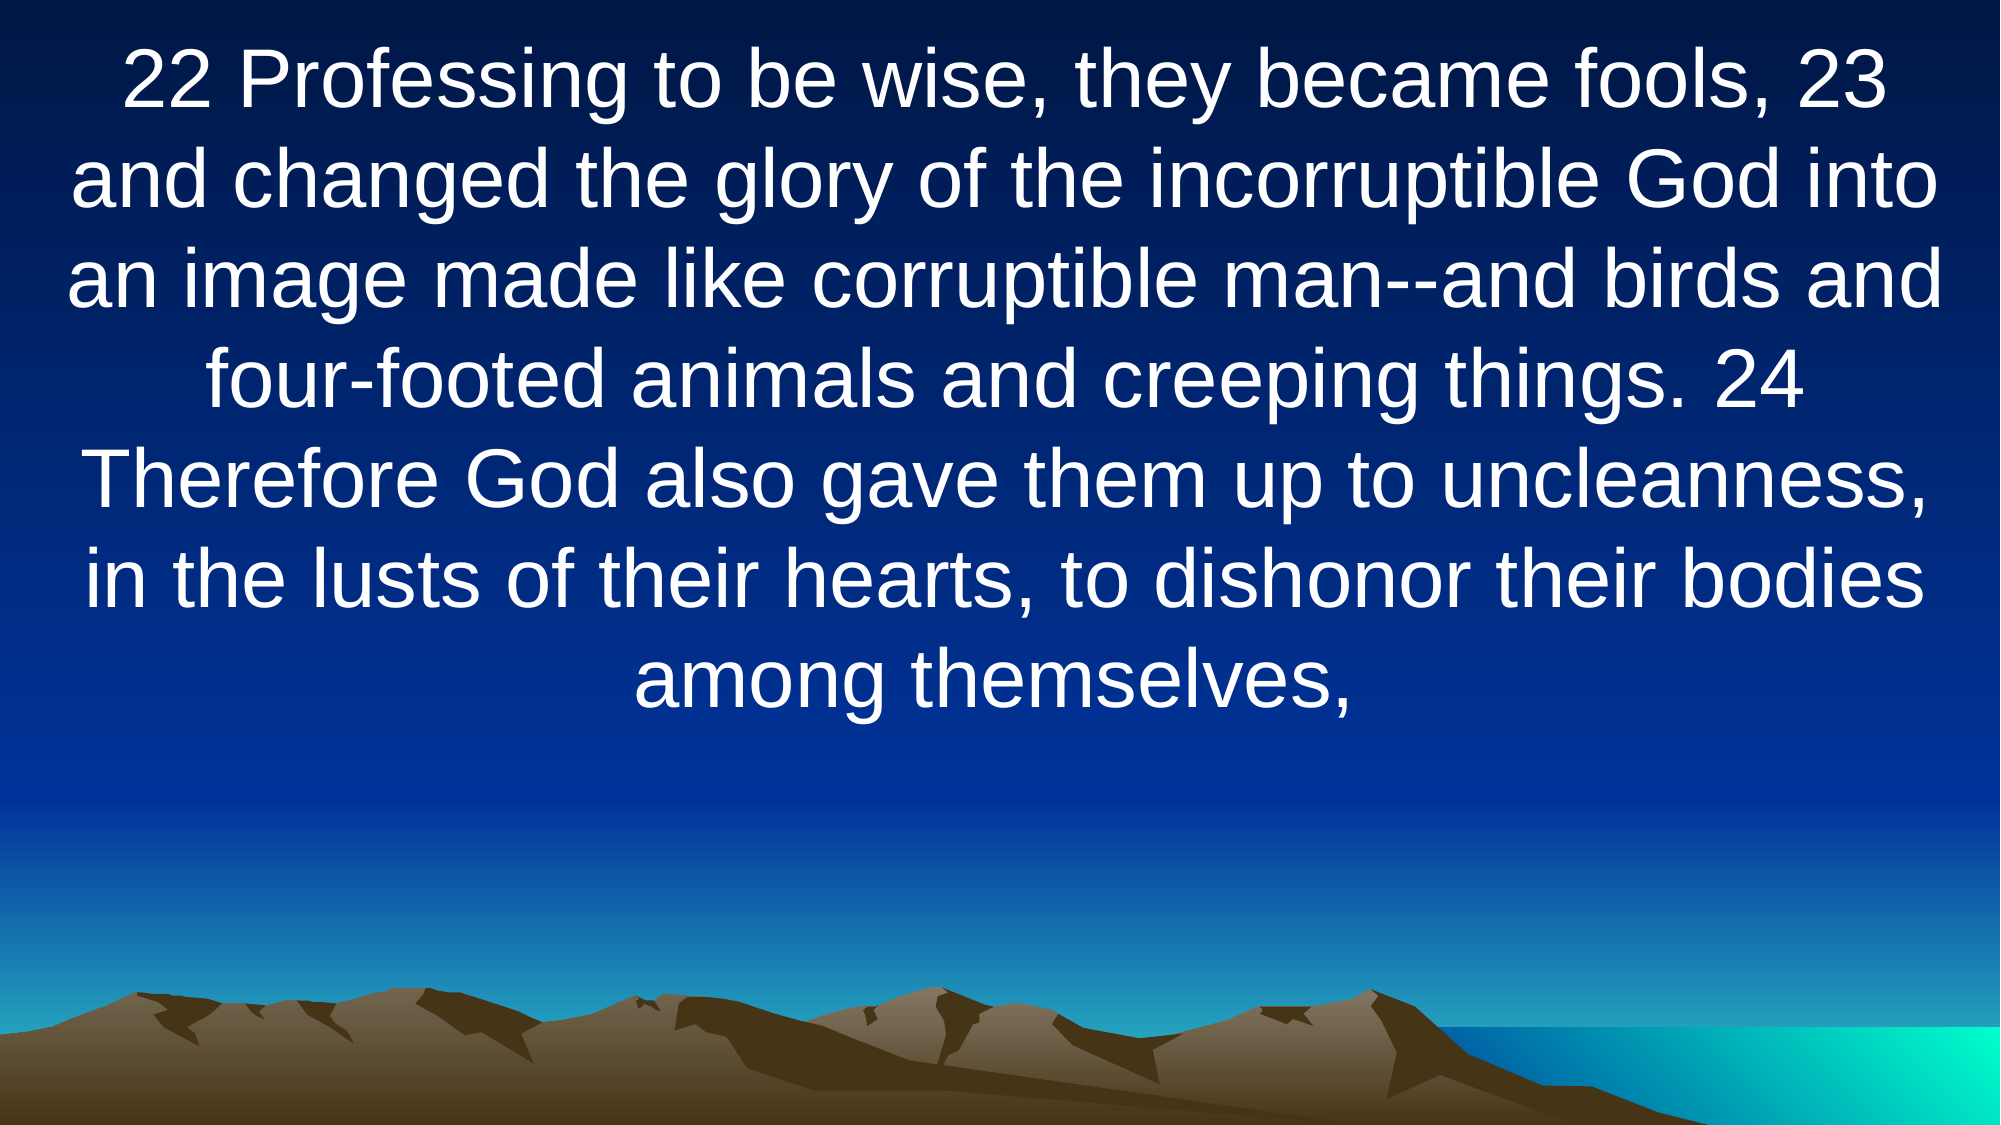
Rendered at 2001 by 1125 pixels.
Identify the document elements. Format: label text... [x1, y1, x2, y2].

text_box 22 Professing to be wise, they became fools, 23 and changed the glory of the incorruptible God into an image made like corruptible man--and birds and four-footed animals and creeping things. 24 Therefore God also gave them up to uncleanness, in the lusts of their hearts, to dishonor their bodies among themselves, [37, 16, 1975, 1125]
